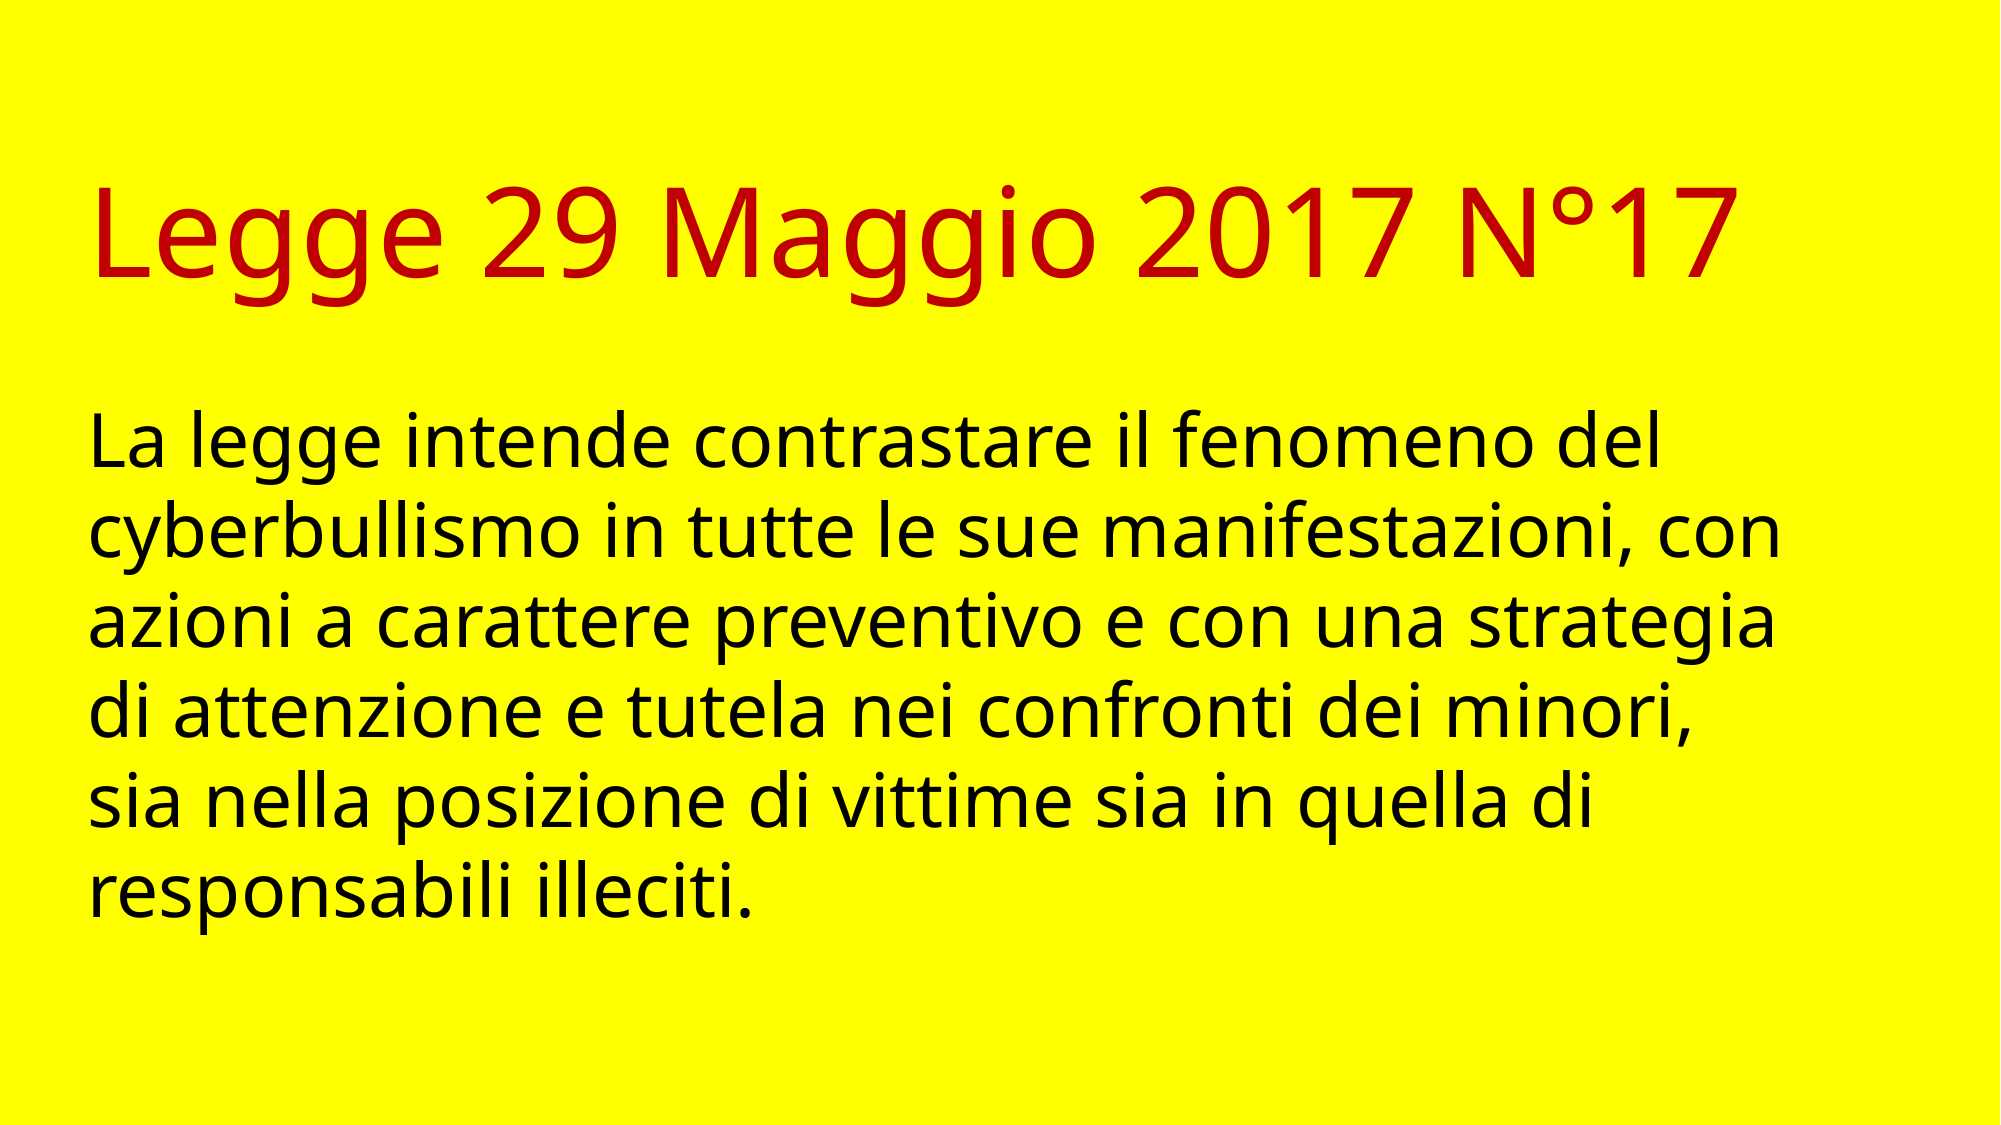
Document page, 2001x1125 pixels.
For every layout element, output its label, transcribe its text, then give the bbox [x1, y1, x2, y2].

text_box Legge 29 Maggio 2017 N°17 La legge intende contrastare il fenomeno del cyberbullismo in tutte le sue manifestazioni, con azioni a carattere preventivo e con una strategia di attenzione e tutela nei confronti dei minori, sia nella posizione di vittime sia in quella di responsabili illeciti. [72, 144, 1810, 940]
